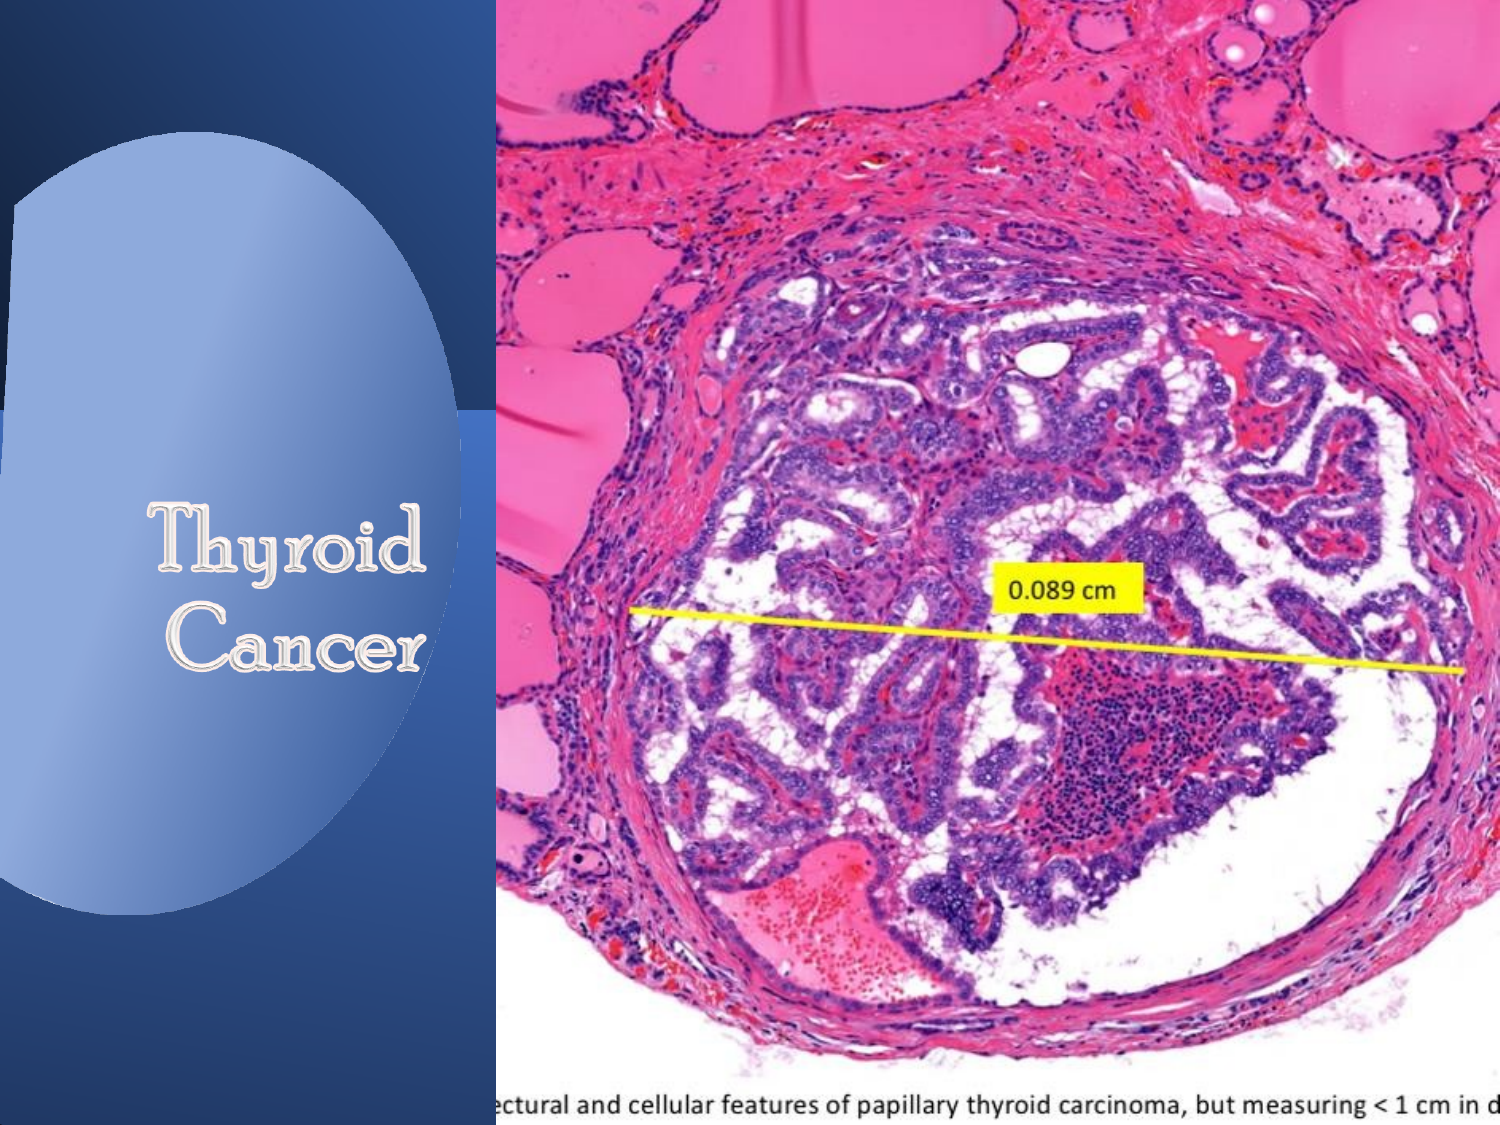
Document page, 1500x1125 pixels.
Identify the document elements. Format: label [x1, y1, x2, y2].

text_box [0, 0, 1500, 1125]
